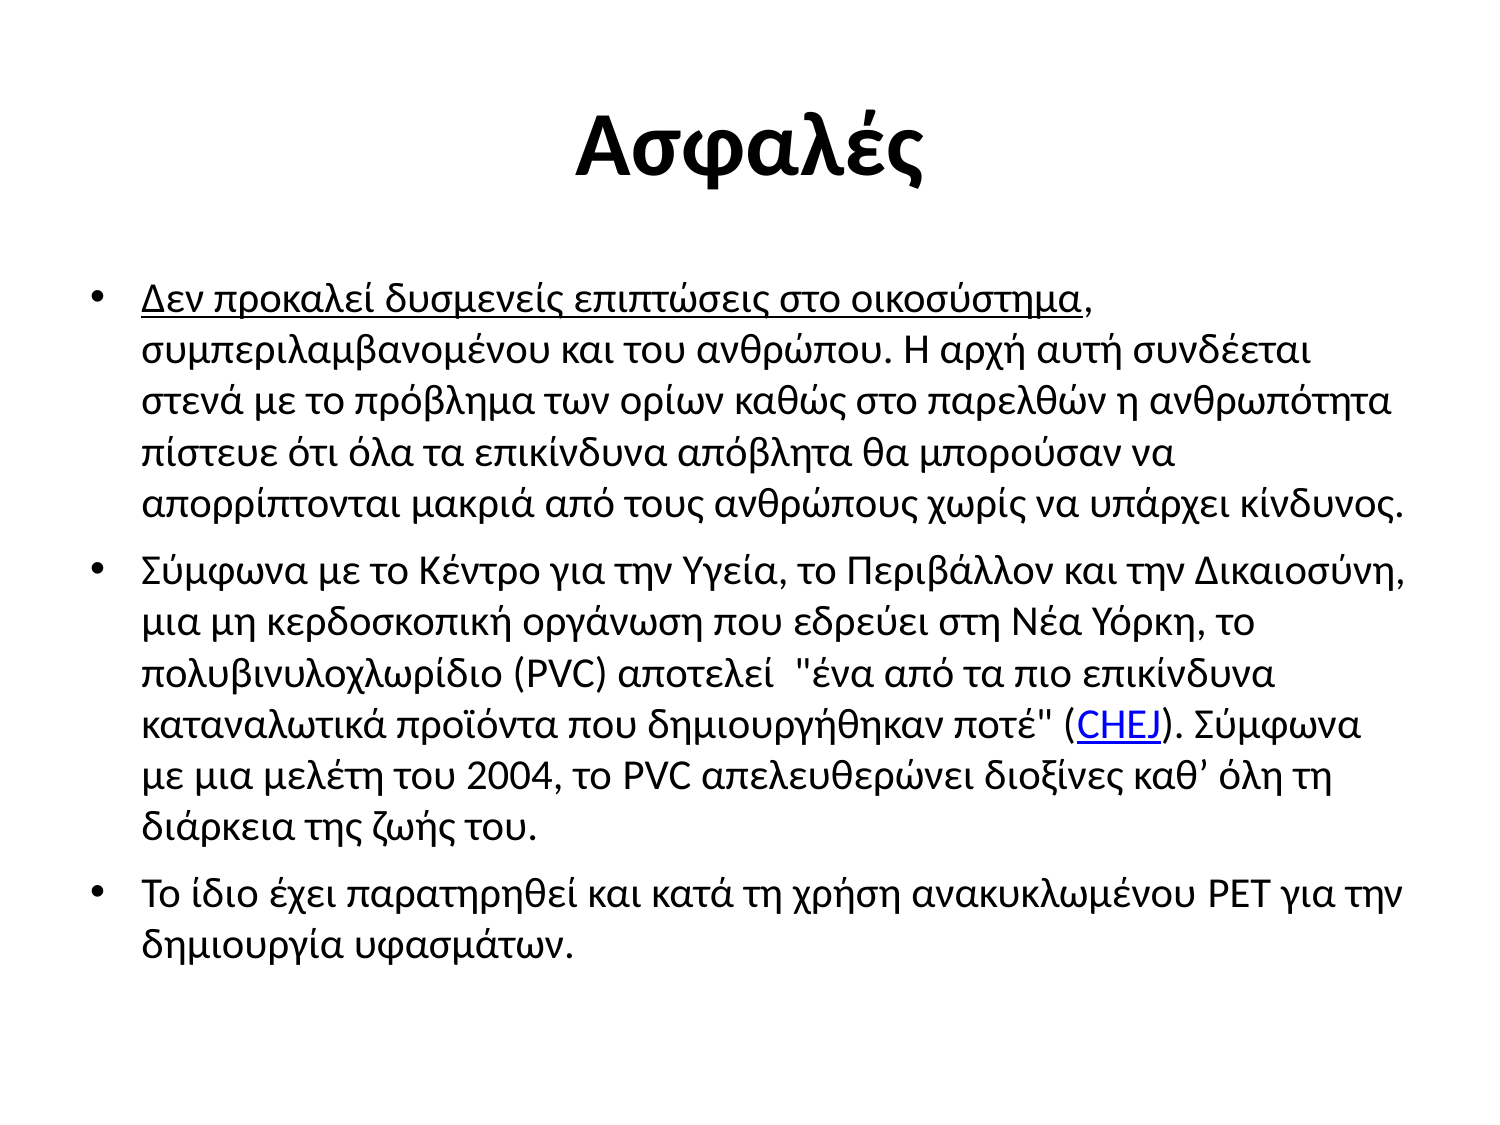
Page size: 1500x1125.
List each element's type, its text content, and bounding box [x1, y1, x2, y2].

list Δεν προκαλεί δυσμενείς επιπτώσεις στο οικοσύστημα, συμπεριλαμβανομένου και του ανθρώπου. Η αρχή αυτή συνδέεται στενά με το πρόβλημα των ορίων καθώς στο παρελθών η ανθρωπότητα πίστευε ότι όλα τα επικίνδυνα απόβλητα θα μπορούσαν να απορρίπτονται μακριά από τους ανθρώπους χωρίς να υπάρχει κίνδυνος. Σύμφωνα με το Κέντρο για την Υγεία, το Περιβάλλον και την Δικαιοσύνη, μια μη κερδοσκοπική οργάνωση που εδρεύει στη Νέα Υόρκη, το πολυβινυλοχλωρίδιο (PVC) αποτελεί "ένα από τα πιο επικίνδυνα καταναλωτικά προϊόντα που δημιουργήθηκαν ποτέ" (CHEJ). Σύμφωνα με μια μελέτη του 2004, το PVC απελευθερώνει διοξίνες καθ’ όλη τη διάρκεια της ζωής του. Το ίδιο έχει παρατηρηθεί και κατά τη χρήση ανακυκλωμένου PET για την δημιουργία υφασμάτων. [74, 262, 1426, 1006]
title Ασφαλές [74, 44, 1426, 233]
